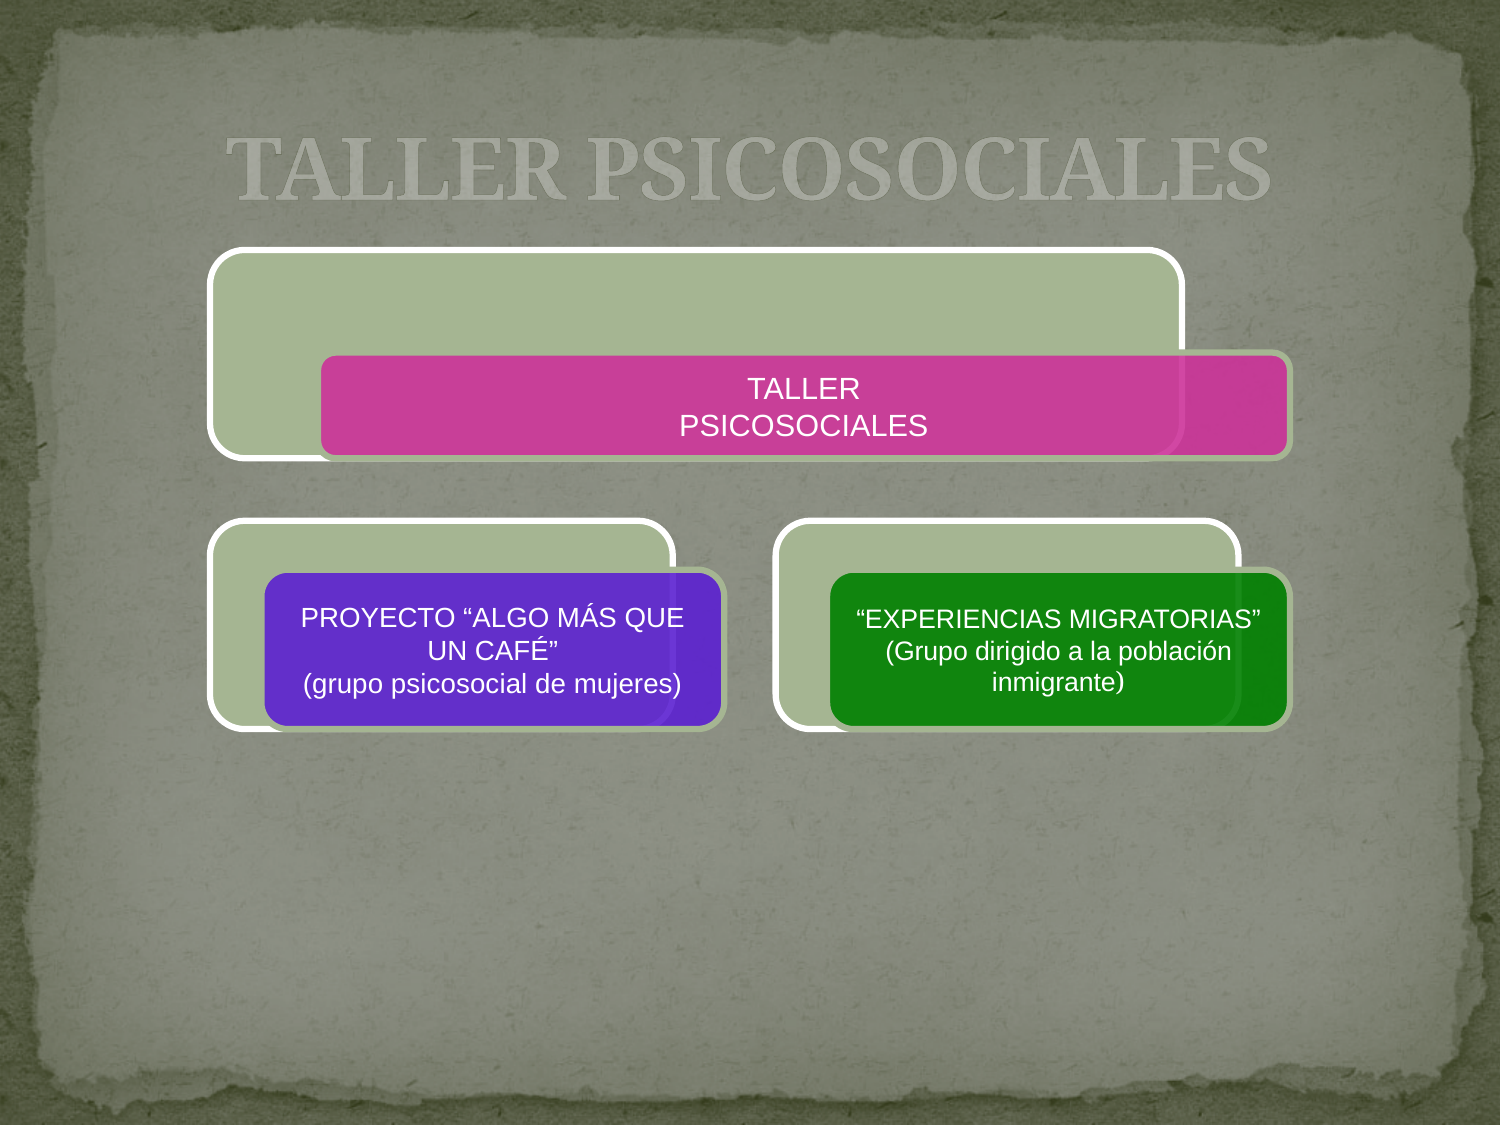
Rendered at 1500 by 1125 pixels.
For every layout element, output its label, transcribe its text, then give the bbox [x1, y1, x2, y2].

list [77, 252, 1424, 998]
title TALLER PSICOSOCIALES [74, 24, 1425, 225]
